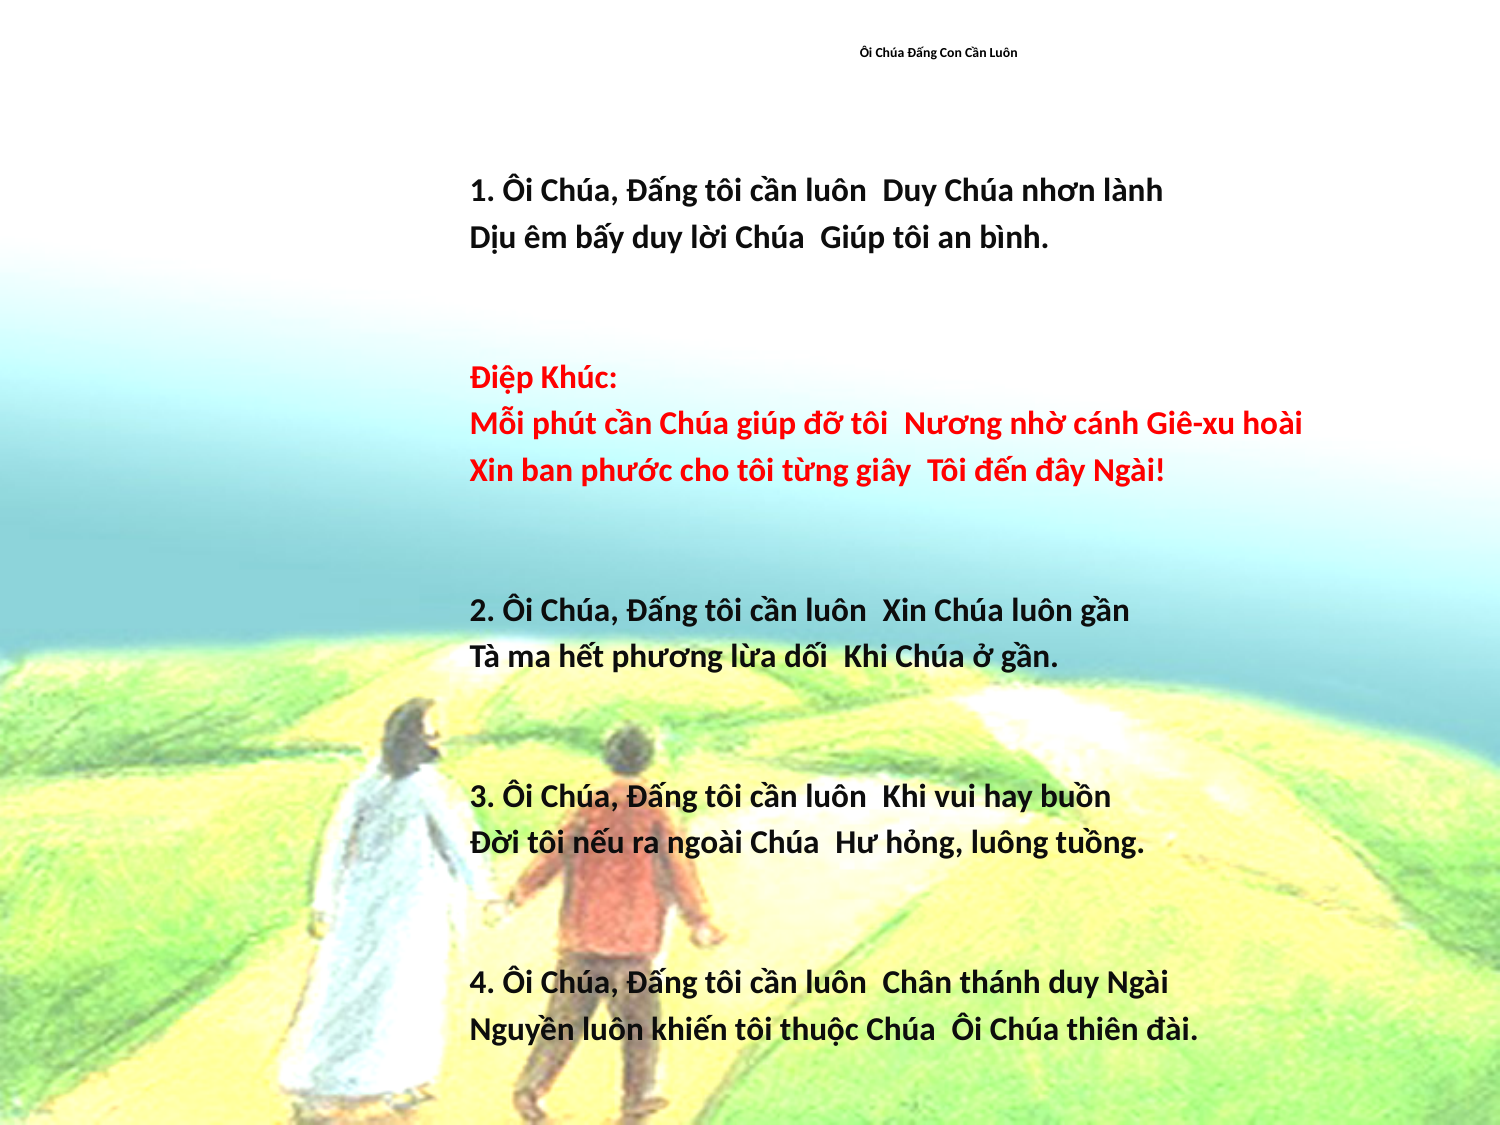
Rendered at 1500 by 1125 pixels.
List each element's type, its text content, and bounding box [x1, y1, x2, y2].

title Ôi Chúa Đấng Con Cần Luôn [442, 19, 1436, 86]
subtitle 1. Ôi Chúa, Đấng tôi cần luôn Duy Chúa nhơn lành Dịu êm bấy duy lời Chúa Giúp tôi an bình. Điệp Khúc: Mỗi phút cần Chúa giúp đỡ tôi Nương nhờ cánh Giê-xu hoài Xin ban phước cho tôi từng giây Tôi đến đây Ngài! 2. Ôi Chúa, Đấng tôi cần luôn Xin Chúa luôn gần Tà ma hết phương lừa dối Khi Chúa ở gần. 3. Ôi Chúa, Đấng tôi cần luôn Khi vui hay buồn Đời tôi nếu ra ngoài Chúa Hư hỏng, luông tuồng. 4. Ôi Chúa, Đấng tôi cần luôn Chân thánh duy Ngài Nguyền luôn khiến tôi thuộc Chúa Ôi Chúa thiên đài. [454, 160, 1459, 976]
